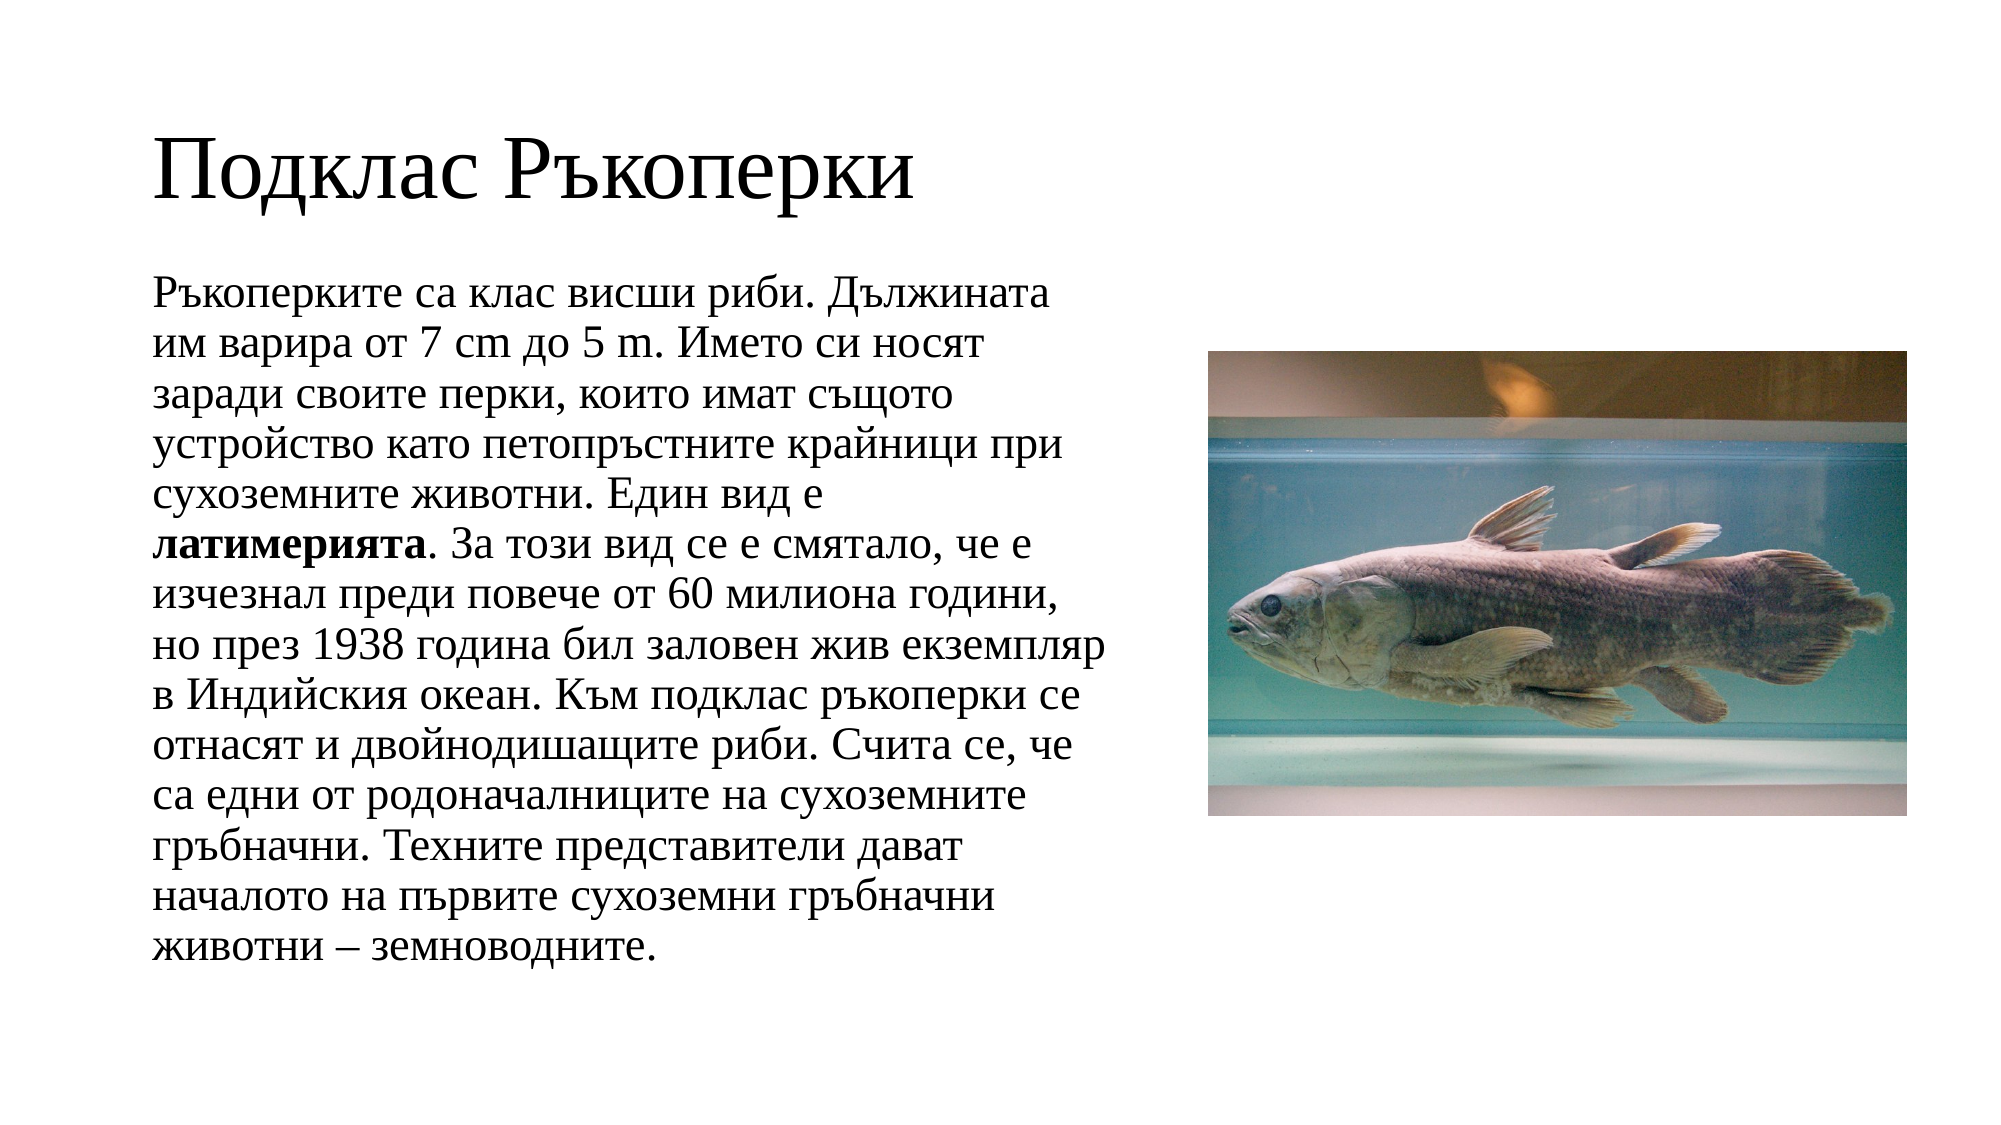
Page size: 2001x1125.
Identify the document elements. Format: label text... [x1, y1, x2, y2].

list Ръкоперките са клас висши риби. Дължината им варира от 7 cm до 5 m. Името си носят заради своите перки, които имат същото устройство като петопръстните крайници при сухоземните животни. Един вид е латимерията. За този вид се е смятало, че е изчезнал преди повече от 60 милиона години, но през 1938 година бил заловен жив екземпляр в Индийския океан. Към подклас ръкоперки се отнасят и двойнодишащите риби. Счита се, че са едни от родоначалниците на сухоземните гръбначни. Техните представители дават началото на първите сухоземни гръбначни животни – земноводните. [137, 260, 1123, 1015]
picture [1208, 351, 1907, 816]
title Подклас Ръкоперки [137, 59, 1863, 278]
